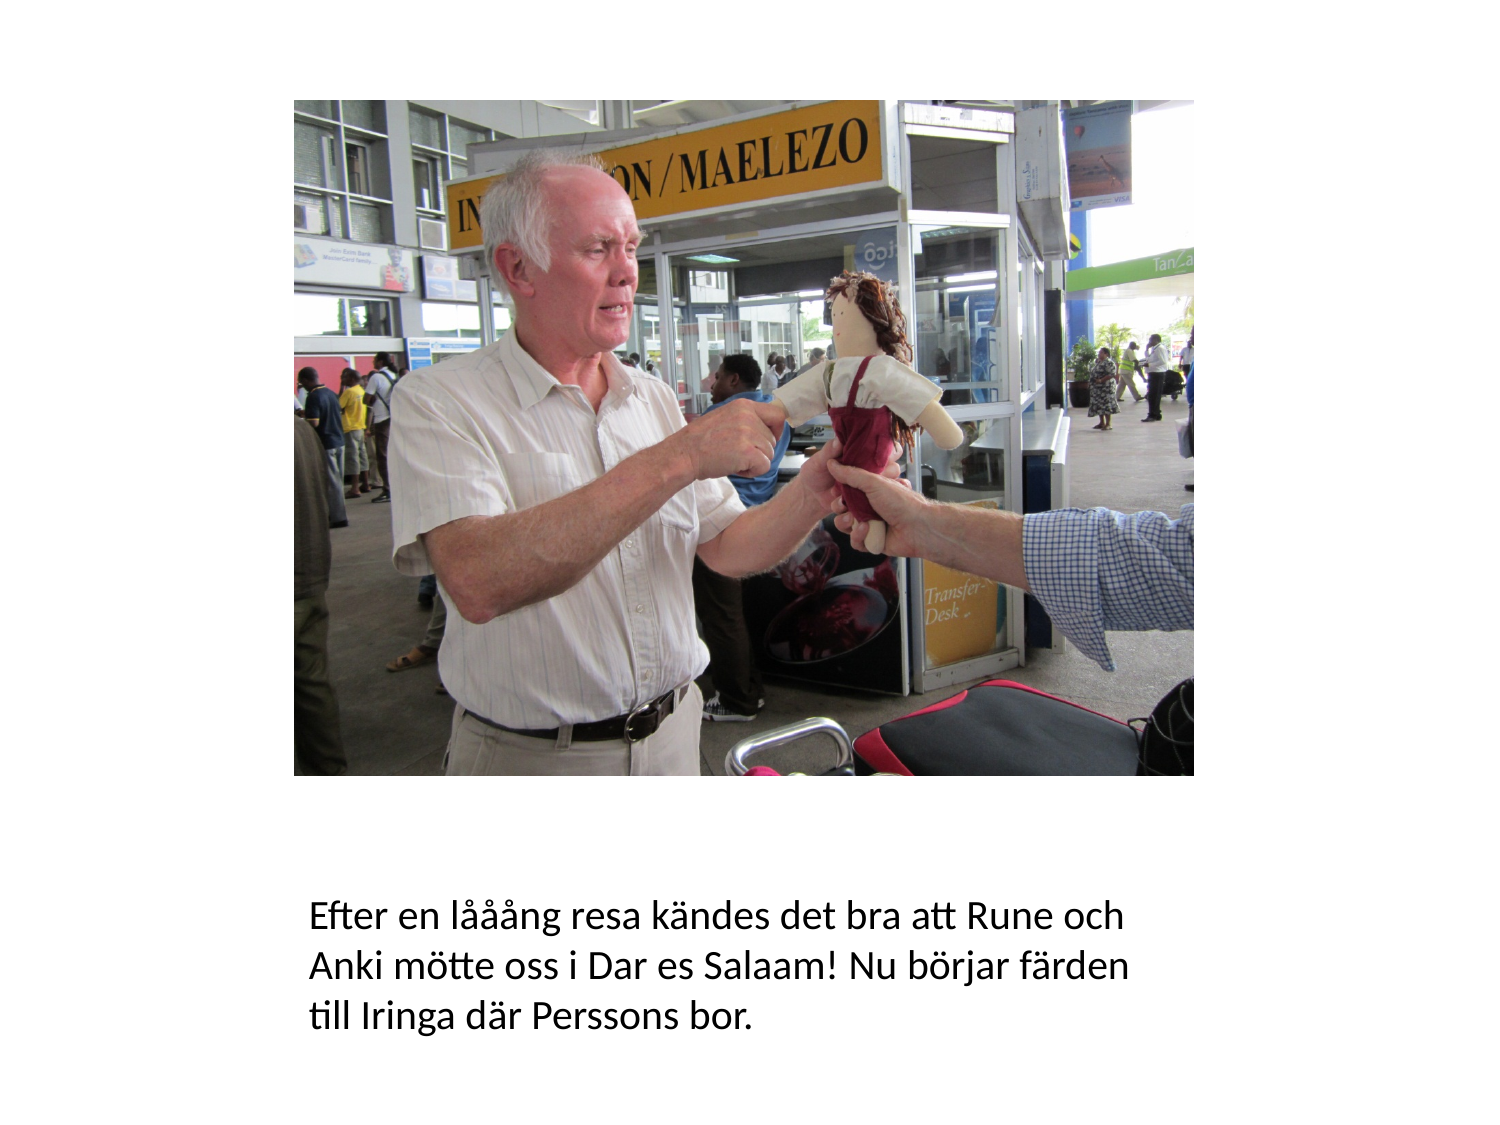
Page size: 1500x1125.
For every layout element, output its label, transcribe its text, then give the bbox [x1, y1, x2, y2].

list Efter en lååång resa kändes det bra att Rune och Anki mötte oss i Dar es Salaam! Nu börjar färden till Iringa där Perssons bor. [294, 880, 1194, 1125]
picture [293, 100, 1195, 776]
